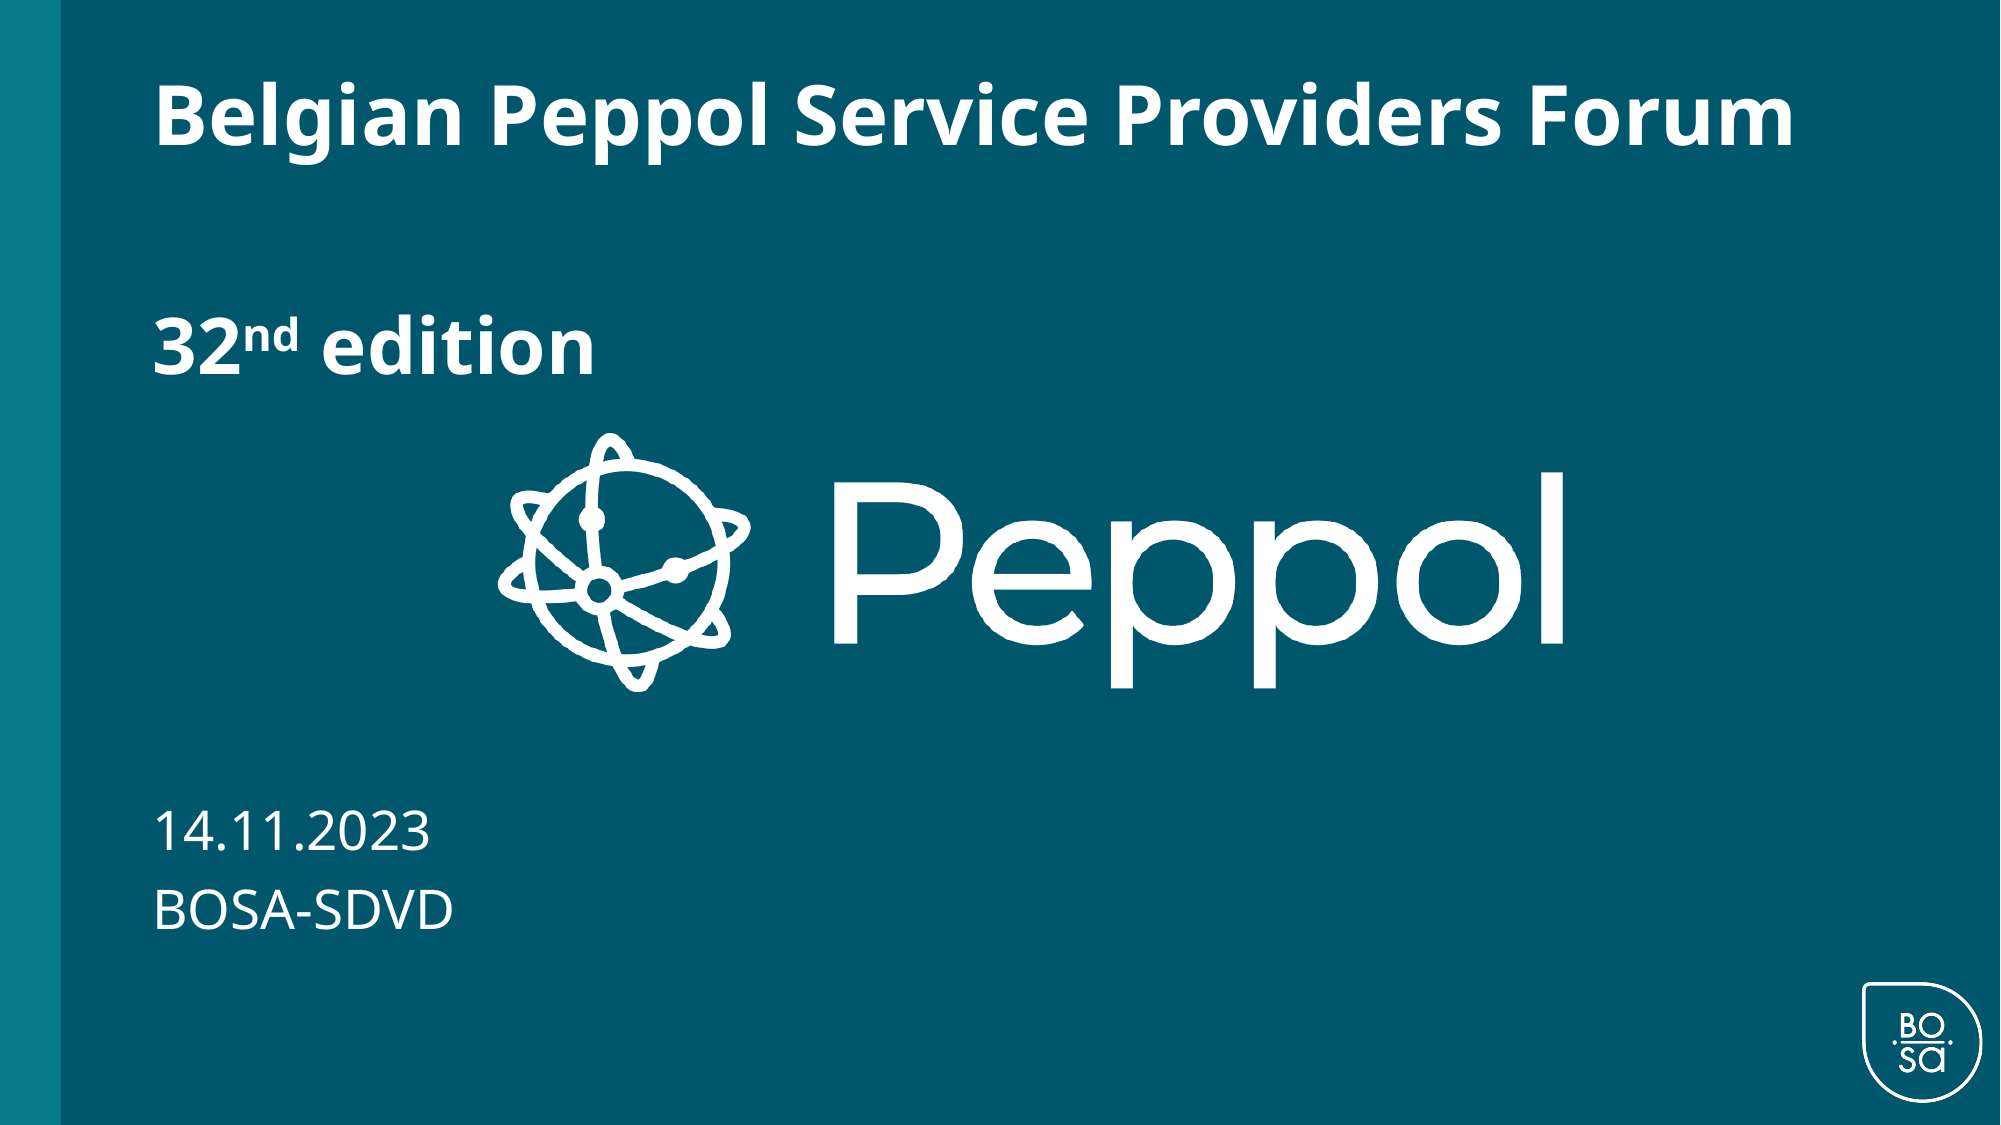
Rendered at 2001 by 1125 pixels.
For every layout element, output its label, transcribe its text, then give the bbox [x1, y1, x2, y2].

title Belgian Peppol Service Providers Forum [137, 59, 1863, 278]
picture [498, 434, 750, 691]
list 32nd edition 14.11.2023 BOSA-SDVD [137, 299, 988, 952]
picture [1254, 521, 1378, 688]
picture [1542, 473, 1562, 643]
picture [972, 521, 1091, 645]
picture [1397, 521, 1521, 645]
picture [835, 483, 962, 643]
picture [1111, 521, 1235, 688]
picture [1863, 983, 1982, 1102]
